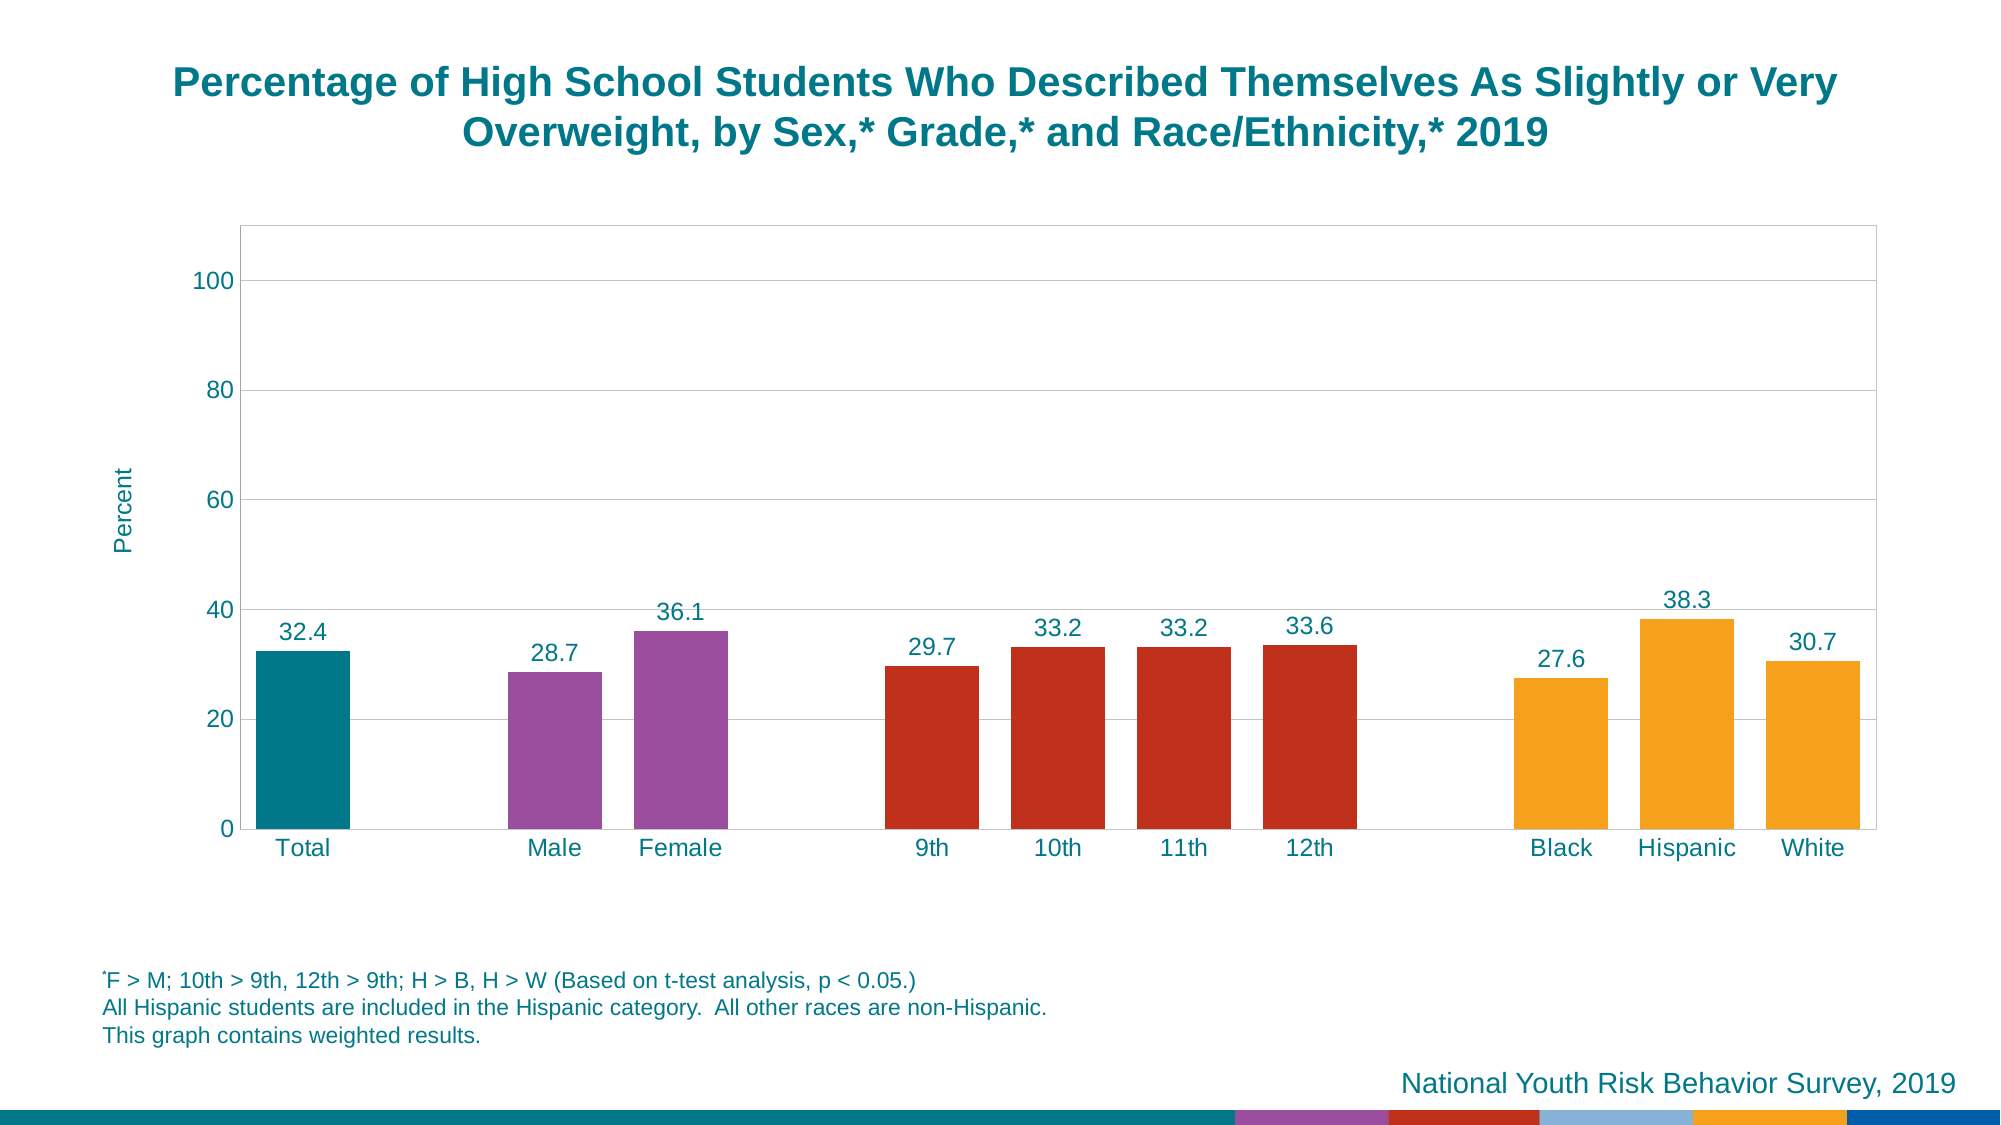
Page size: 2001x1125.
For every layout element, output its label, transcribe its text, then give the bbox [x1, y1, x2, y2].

picture [0, 1110, 2000, 1125]
text_box National Youth Risk Behavior Survey, 2019 [562, 1057, 1972, 1108]
text_box *F > M; 10th > 9th, 12th > 9th; H > B, H > W (Based on t-test analysis, p < 0.05.) All Hispanic students are included in the Hispanic category. All other races are non-Hispanic. This graph contains weighted results. [87, 912, 1913, 1055]
chart [87, 212, 1913, 876]
title Percentage of High School Students Who Described Themselves As Slightly or Very Overweight, by Sex,* Grade,* and Race/Ethnicity,* 2019 [73, 47, 1938, 251]
